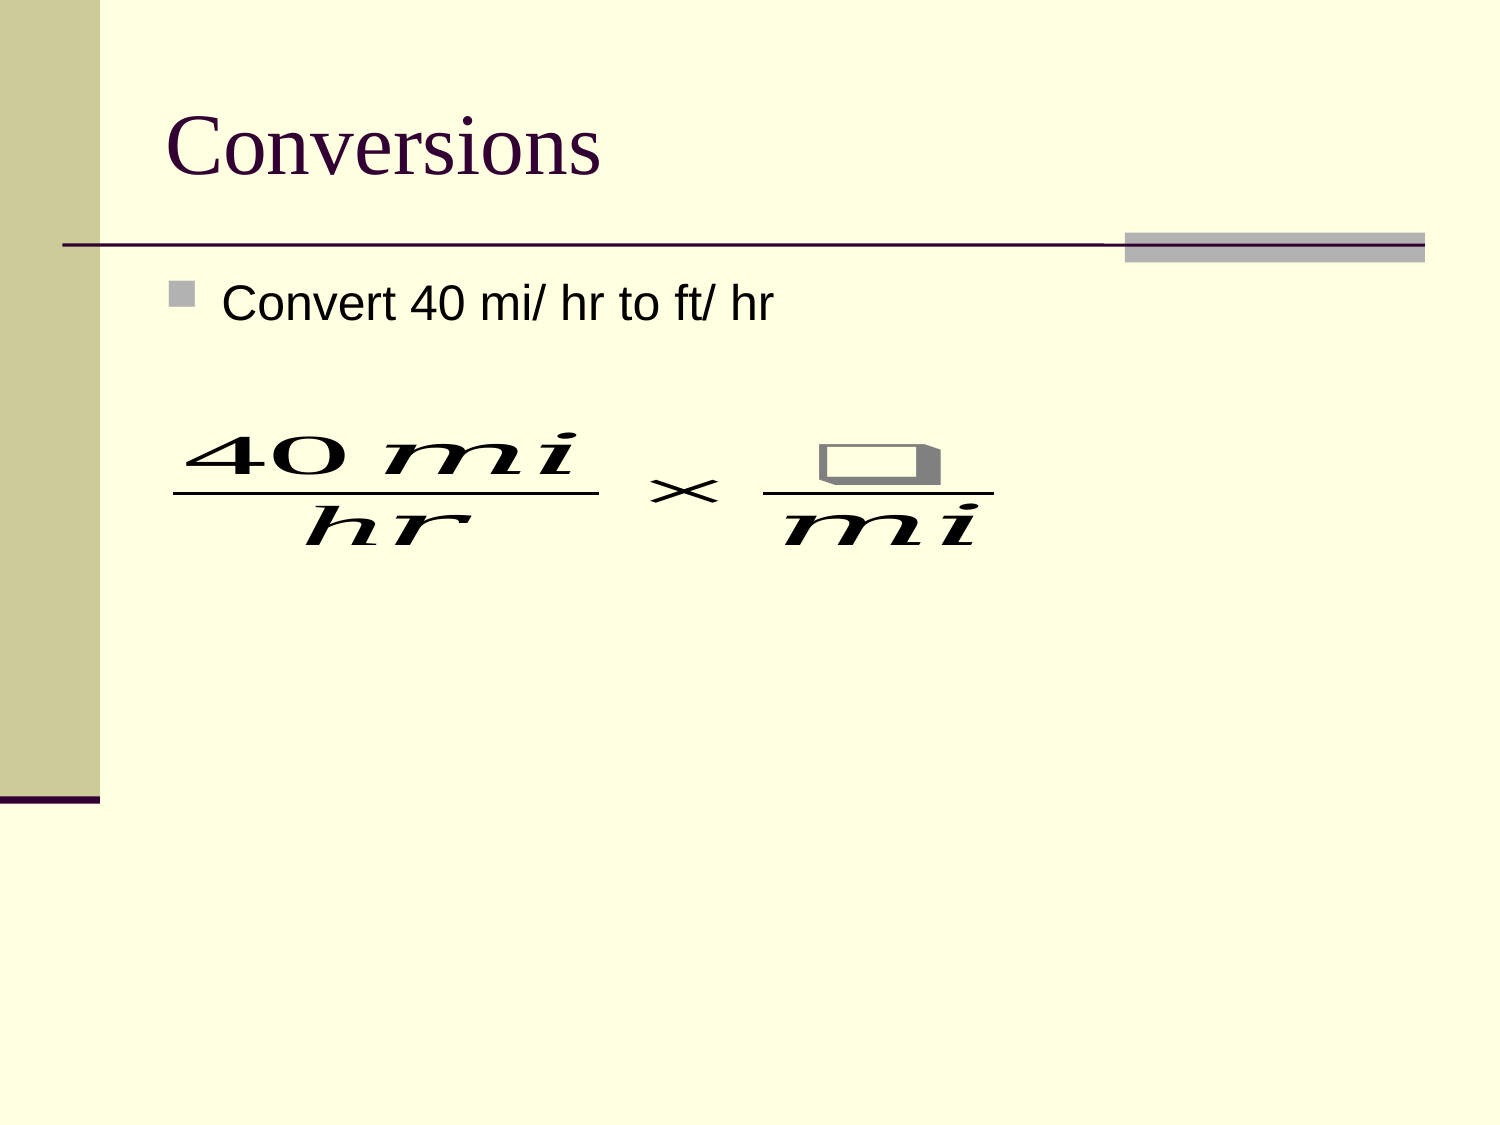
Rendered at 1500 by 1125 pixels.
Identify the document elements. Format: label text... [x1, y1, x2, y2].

list Convert 40 mi/ hr to ft/ hr [150, 262, 1331, 1006]
title Conversions [150, 45, 1425, 234]
